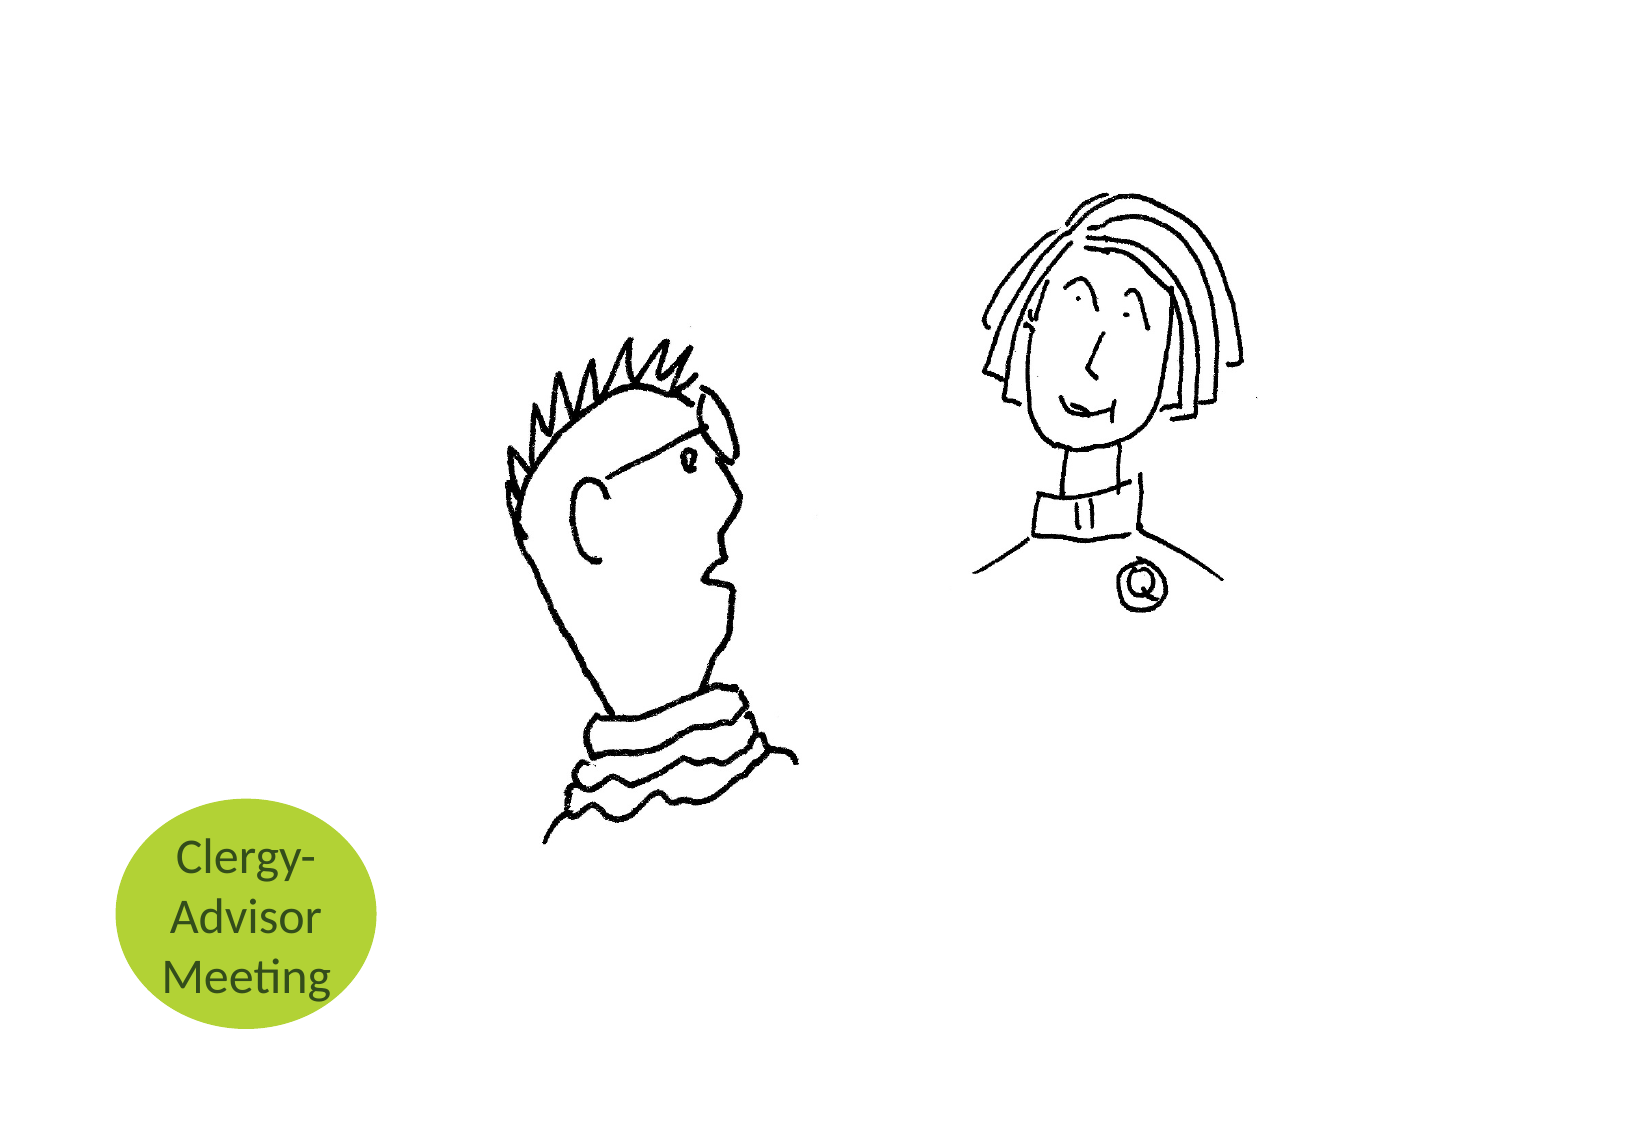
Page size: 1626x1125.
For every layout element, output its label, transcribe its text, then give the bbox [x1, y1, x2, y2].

picture [930, 148, 1283, 623]
text_box Clergy- Advisor Meeting [113, 796, 379, 1032]
picture [446, 290, 847, 878]
